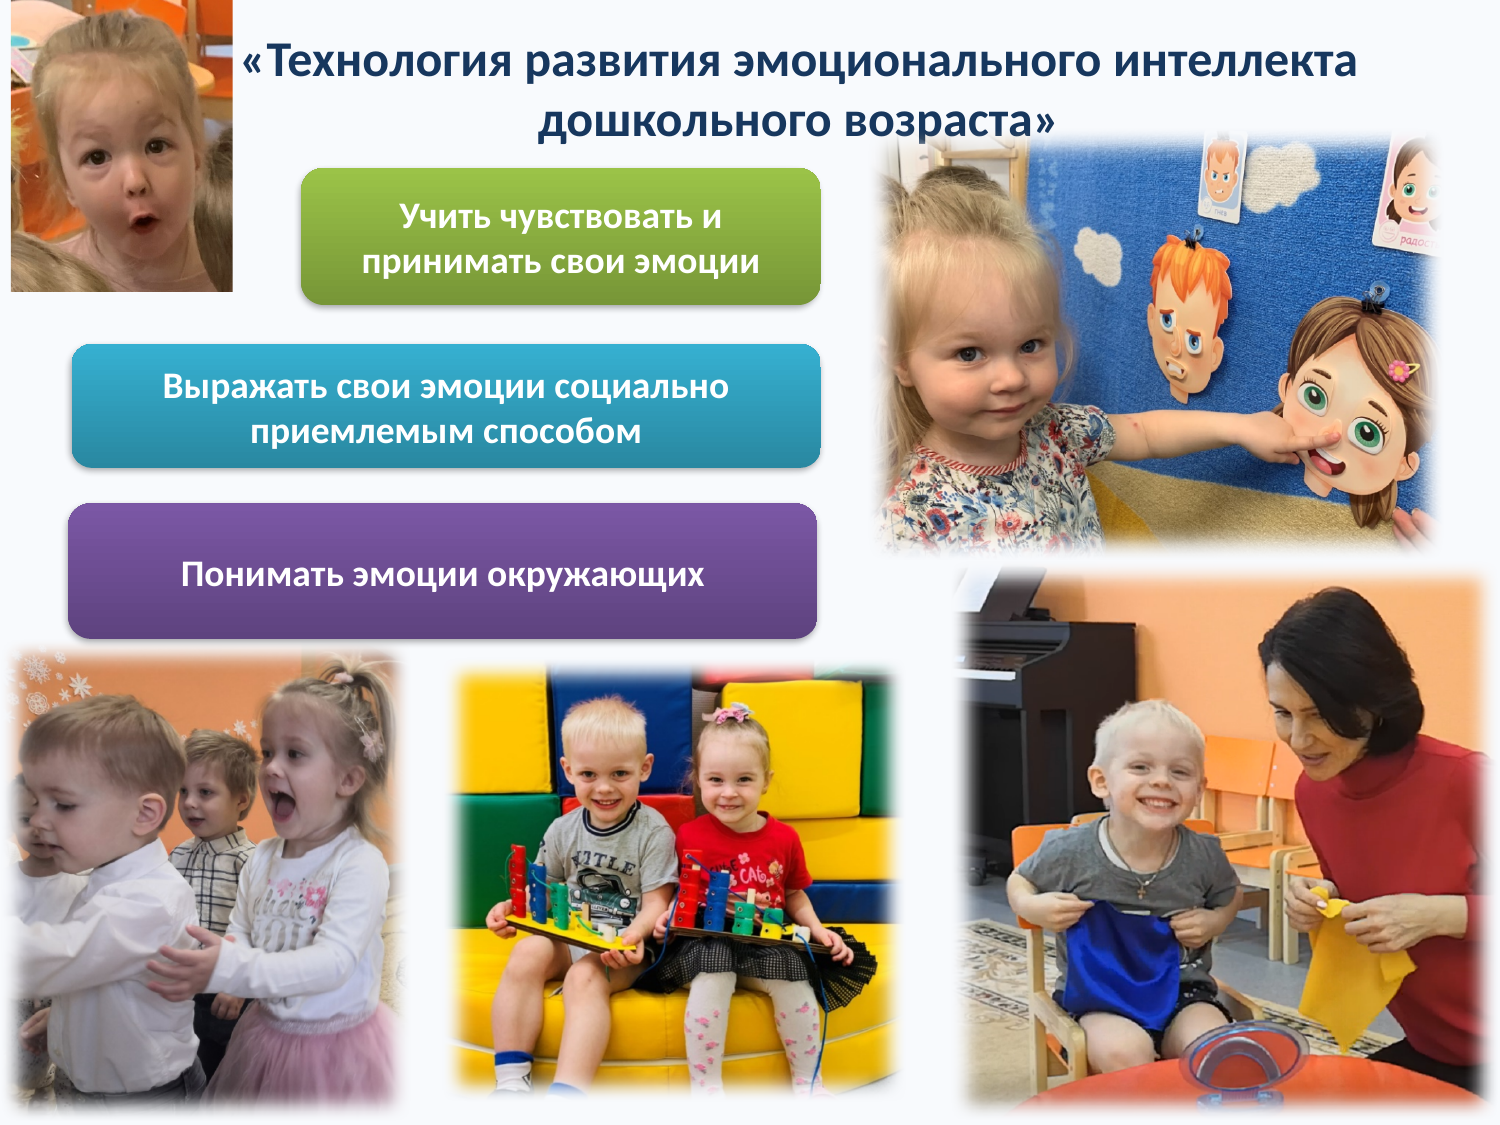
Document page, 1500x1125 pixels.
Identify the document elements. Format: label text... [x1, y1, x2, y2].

text_box Понимать эмоции окружающих [68, 503, 818, 639]
text_box Выражать свои эмоции социально приемлемым способом [71, 343, 821, 468]
text_box Учить чувствовать и принимать свои эмоции [301, 167, 821, 306]
picture [0, 638, 411, 1122]
picture [10, 0, 233, 293]
picture [442, 656, 906, 1102]
picture [866, 126, 1498, 1120]
text_box «Технология развития эмоционального интеллекта дошкольного возраста» [236, 19, 1474, 207]
